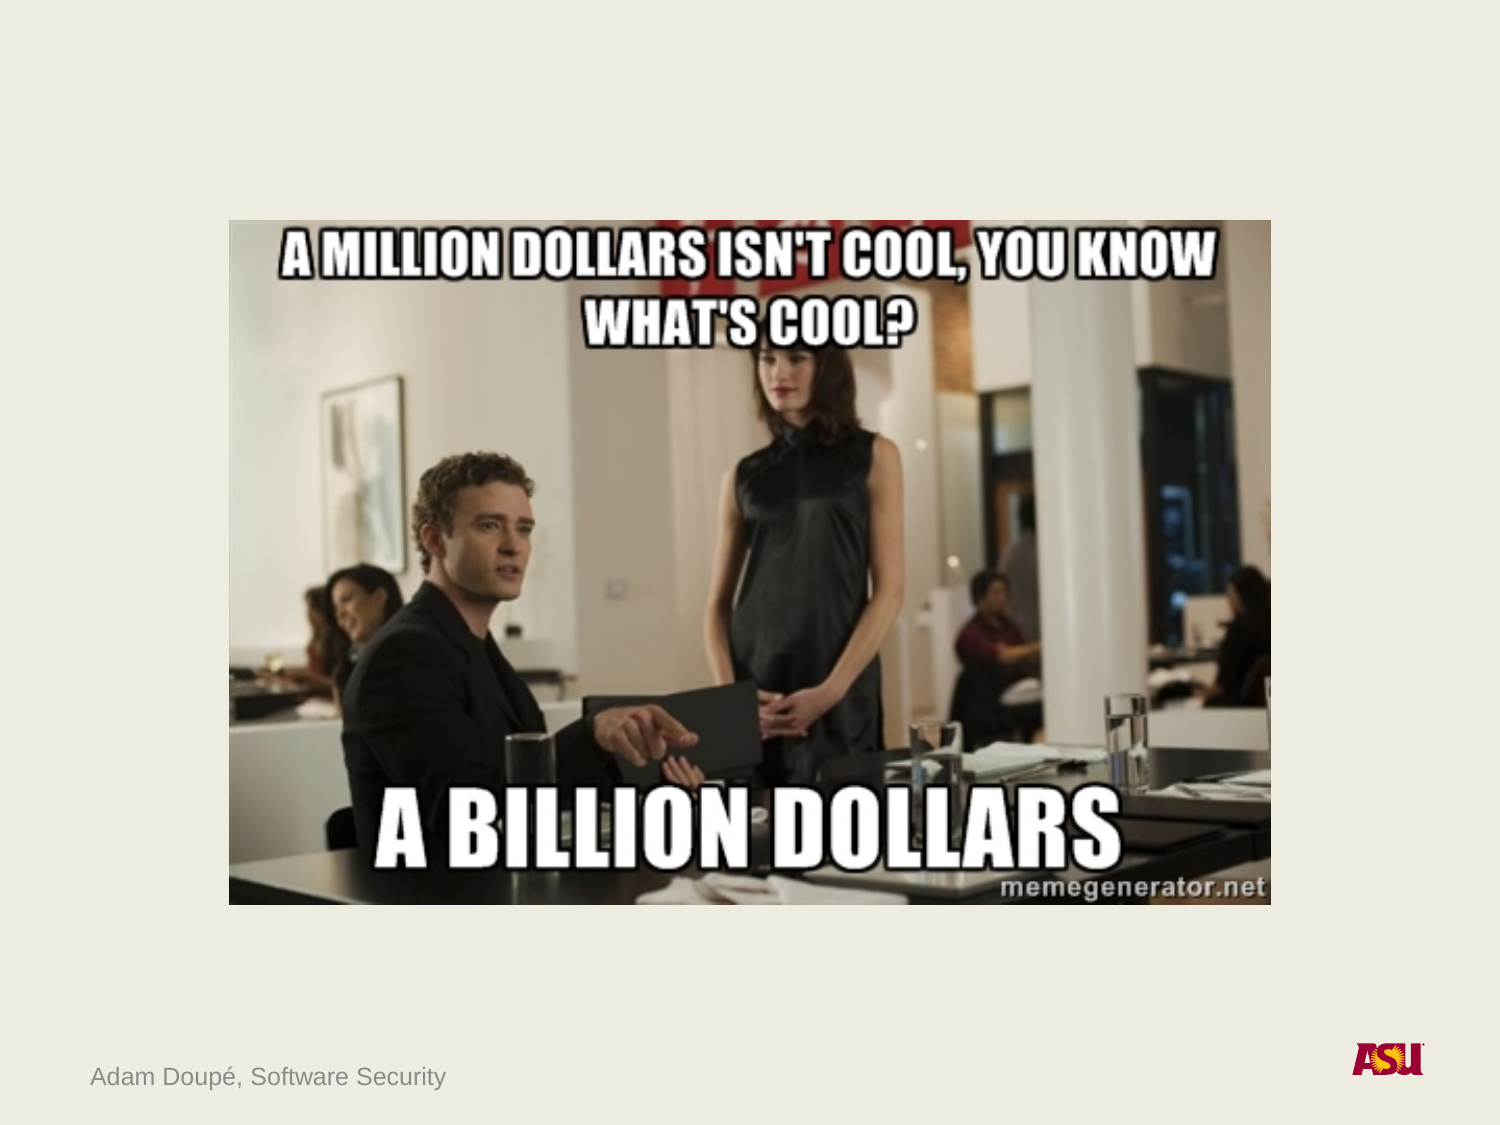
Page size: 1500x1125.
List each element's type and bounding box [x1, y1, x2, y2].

picture [228, 220, 1272, 905]
